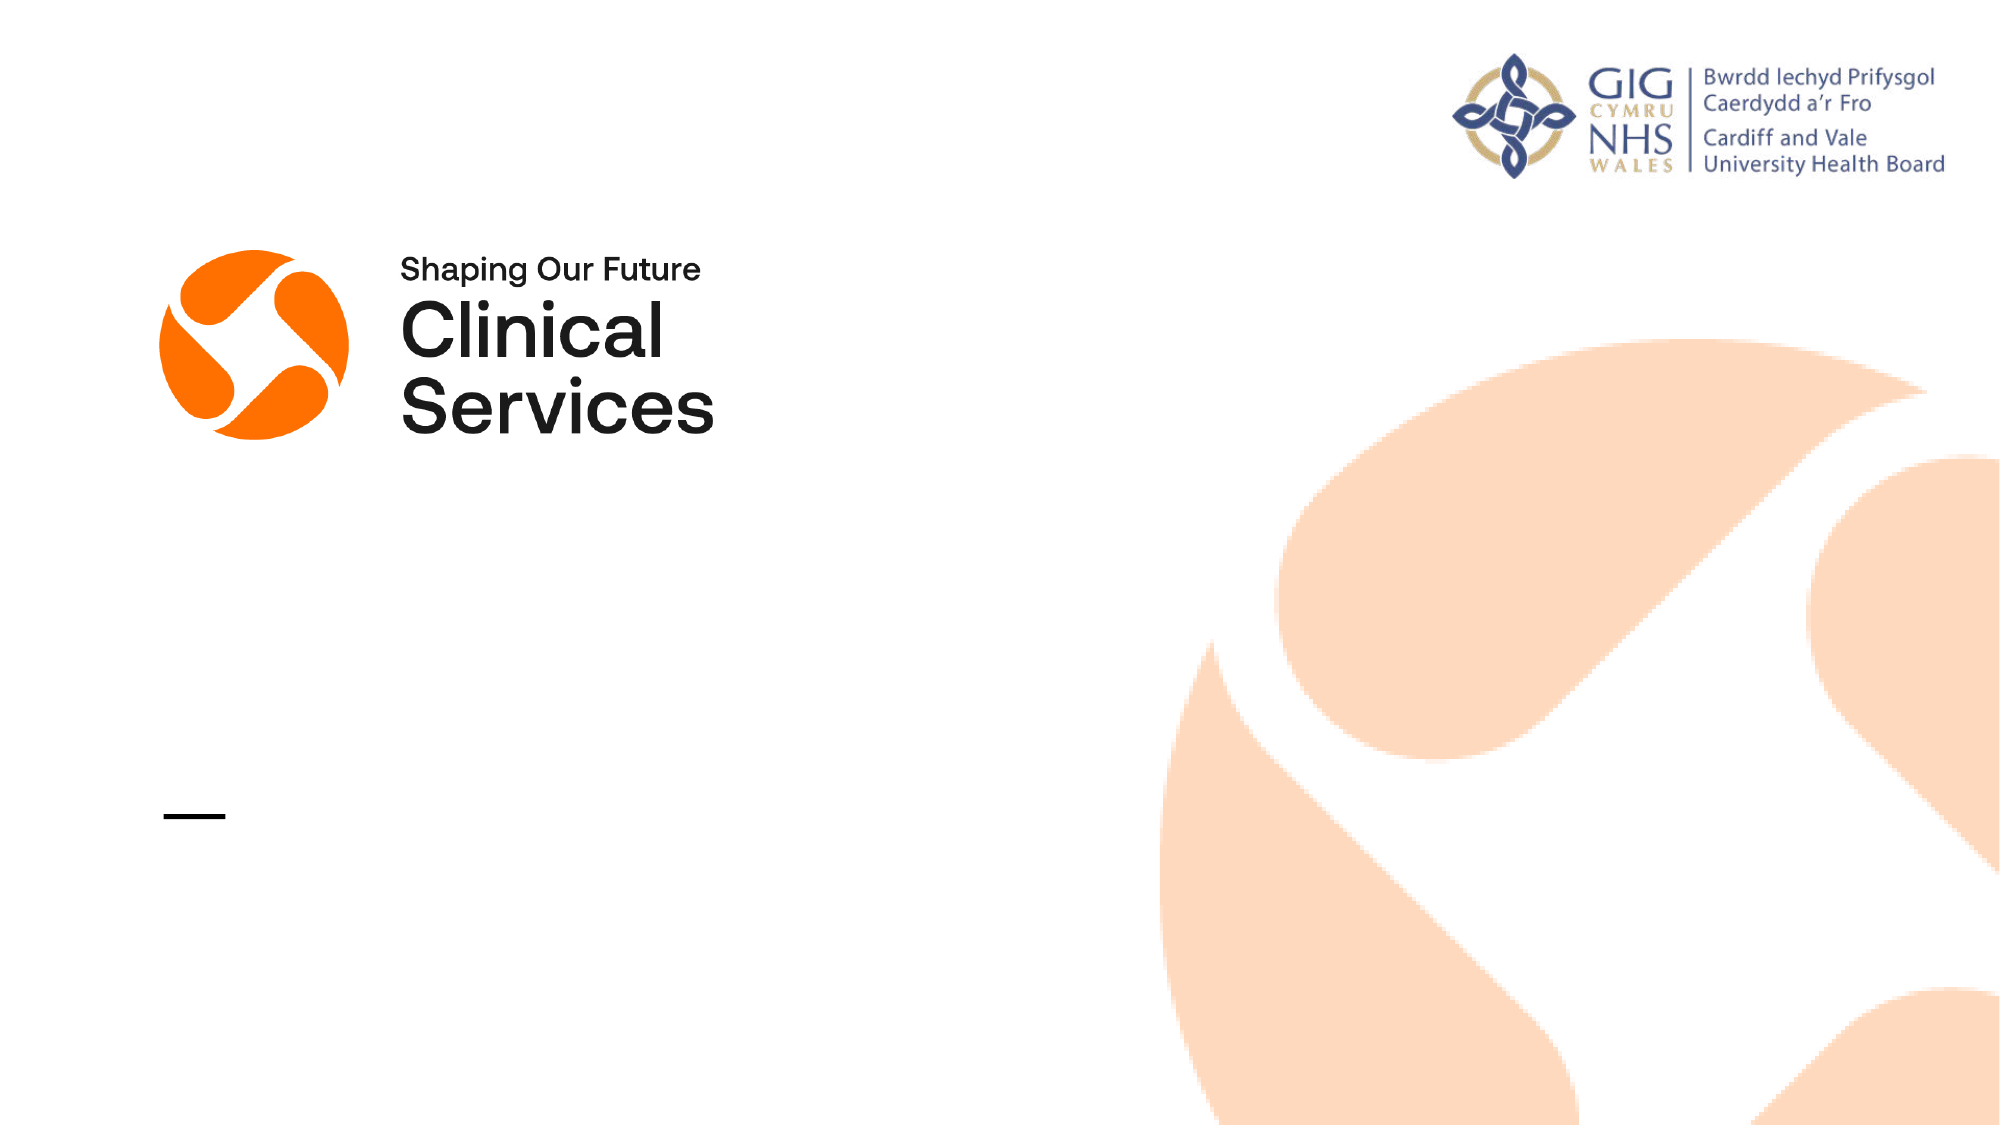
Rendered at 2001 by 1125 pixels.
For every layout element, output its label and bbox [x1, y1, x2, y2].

picture [1452, 53, 1946, 179]
picture [159, 250, 713, 440]
